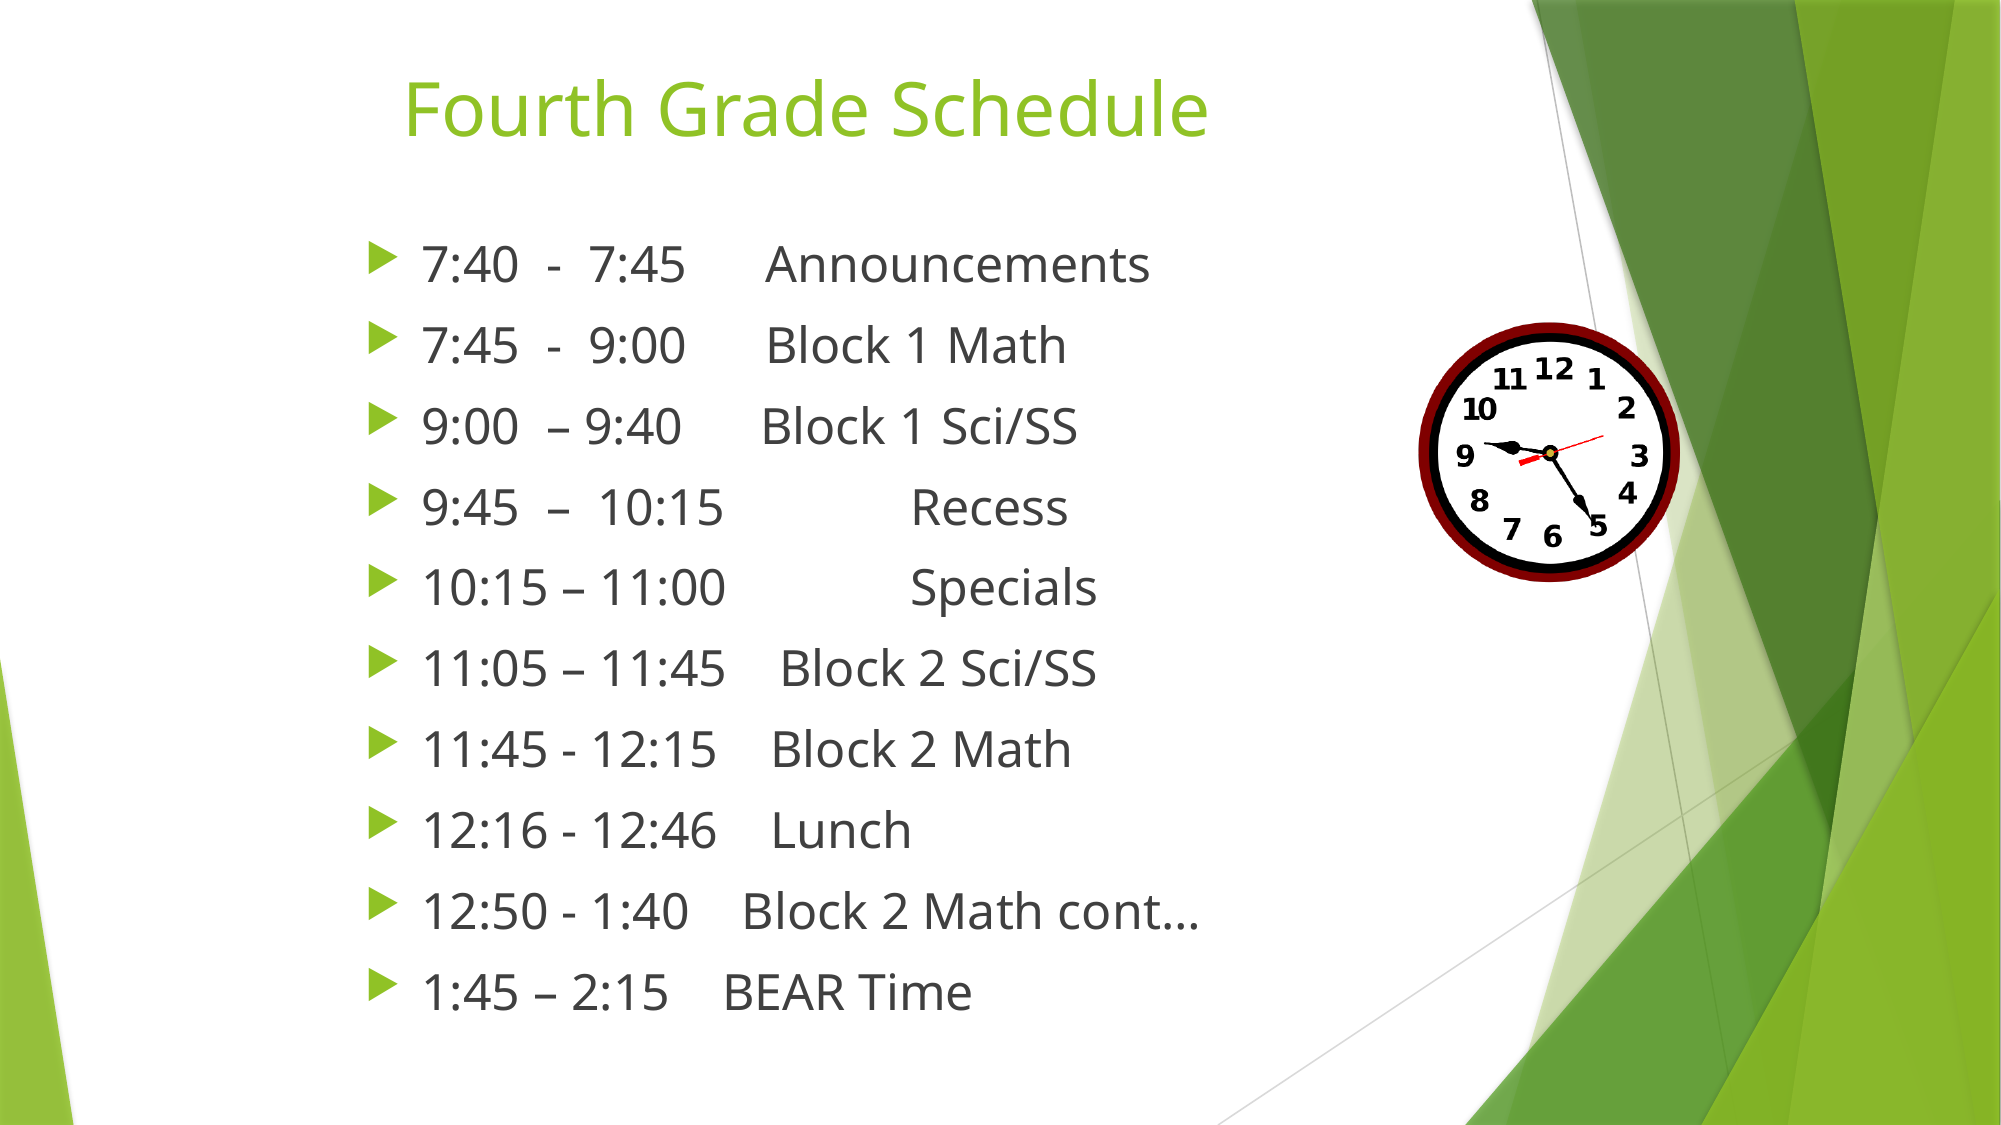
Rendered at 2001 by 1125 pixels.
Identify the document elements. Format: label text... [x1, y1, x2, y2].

title Fourth Grade Schedule [101, 54, 1512, 271]
list 7:40 - 7:45 Announcements 7:45 - 9:00 Block 1 Math 9:00 – 9:40 Block 1 Sci/SS 9:45 – 10:15 Recess 10:15 – 11:00 Specials 11:05 – 11:45 Block 2 Sci/SS 11:45 - 12:15 Block 2 Math 12:16 - 12:46 Lunch 12:50 - 1:40 Block 2 Math cont… 1:45 – 2:15 BEAR Time [350, 224, 1413, 1050]
picture [1411, 316, 1686, 588]
